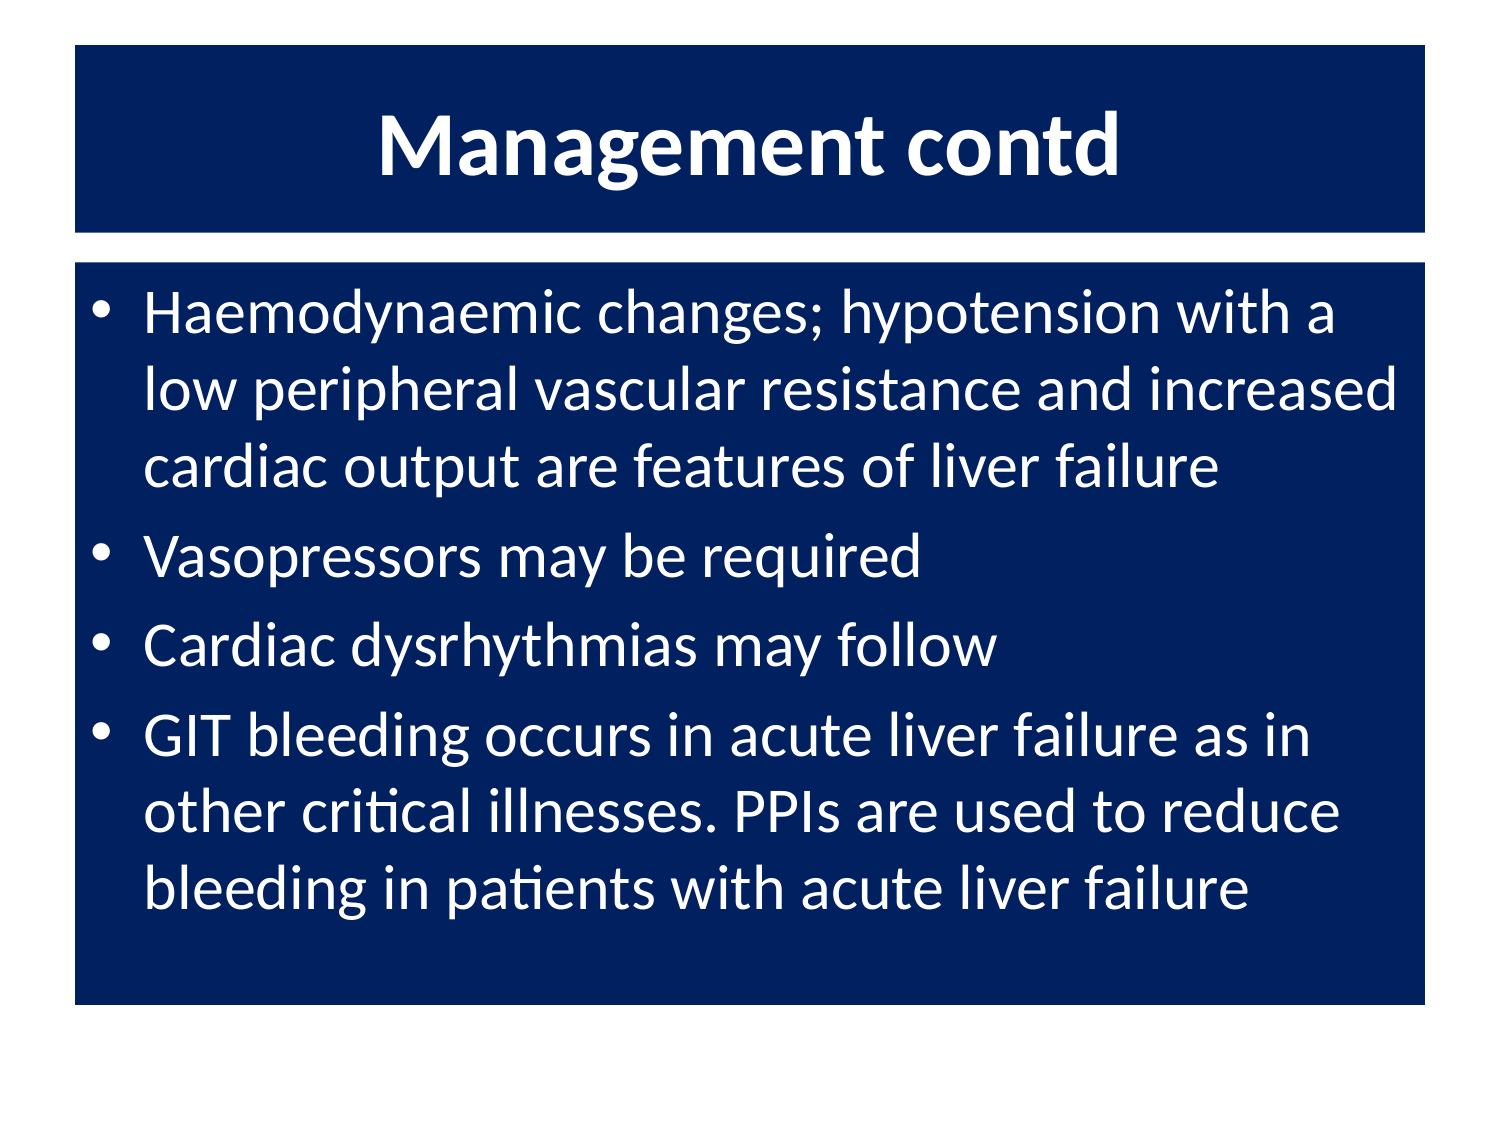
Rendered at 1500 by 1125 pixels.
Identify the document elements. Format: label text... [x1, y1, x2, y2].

title Management contd [75, 45, 1425, 233]
list Haemodynaemic changes; hypotension with a low peripheral vascular resistance and increased cardiac output are features of liver failure Vasopressors may be required Cardiac dysrhythmias may follow GIT bleeding occurs in acute liver failure as in other critical illnesses. PPIs are used to reduce bleeding in patients with acute liver failure [75, 262, 1425, 1005]
